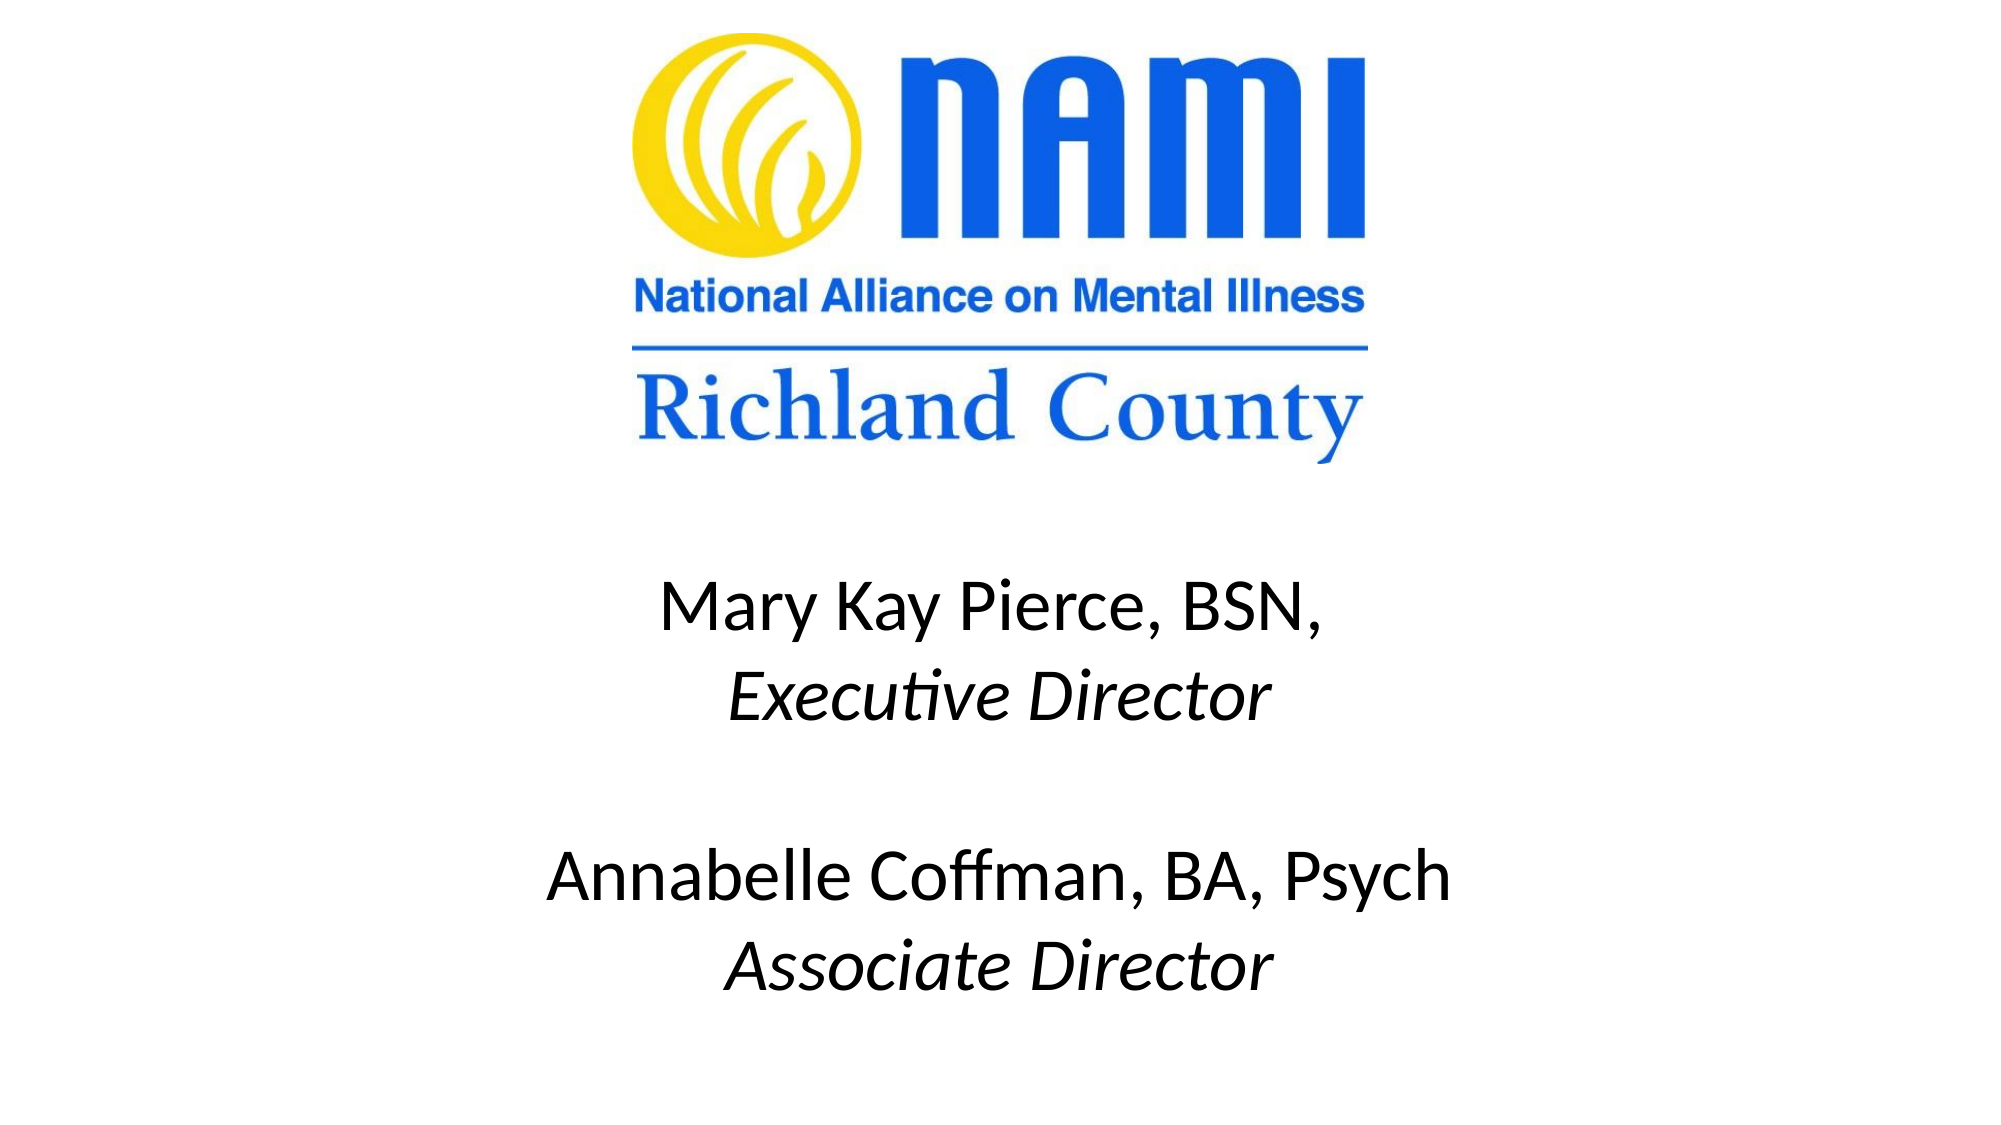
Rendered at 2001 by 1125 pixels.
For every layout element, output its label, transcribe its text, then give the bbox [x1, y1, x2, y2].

text_box Mary Kay Pierce, BSN, Executive Director Annabelle Coffman, BA, Psych Associate Director [172, 547, 1828, 1013]
picture [632, 33, 1368, 464]
